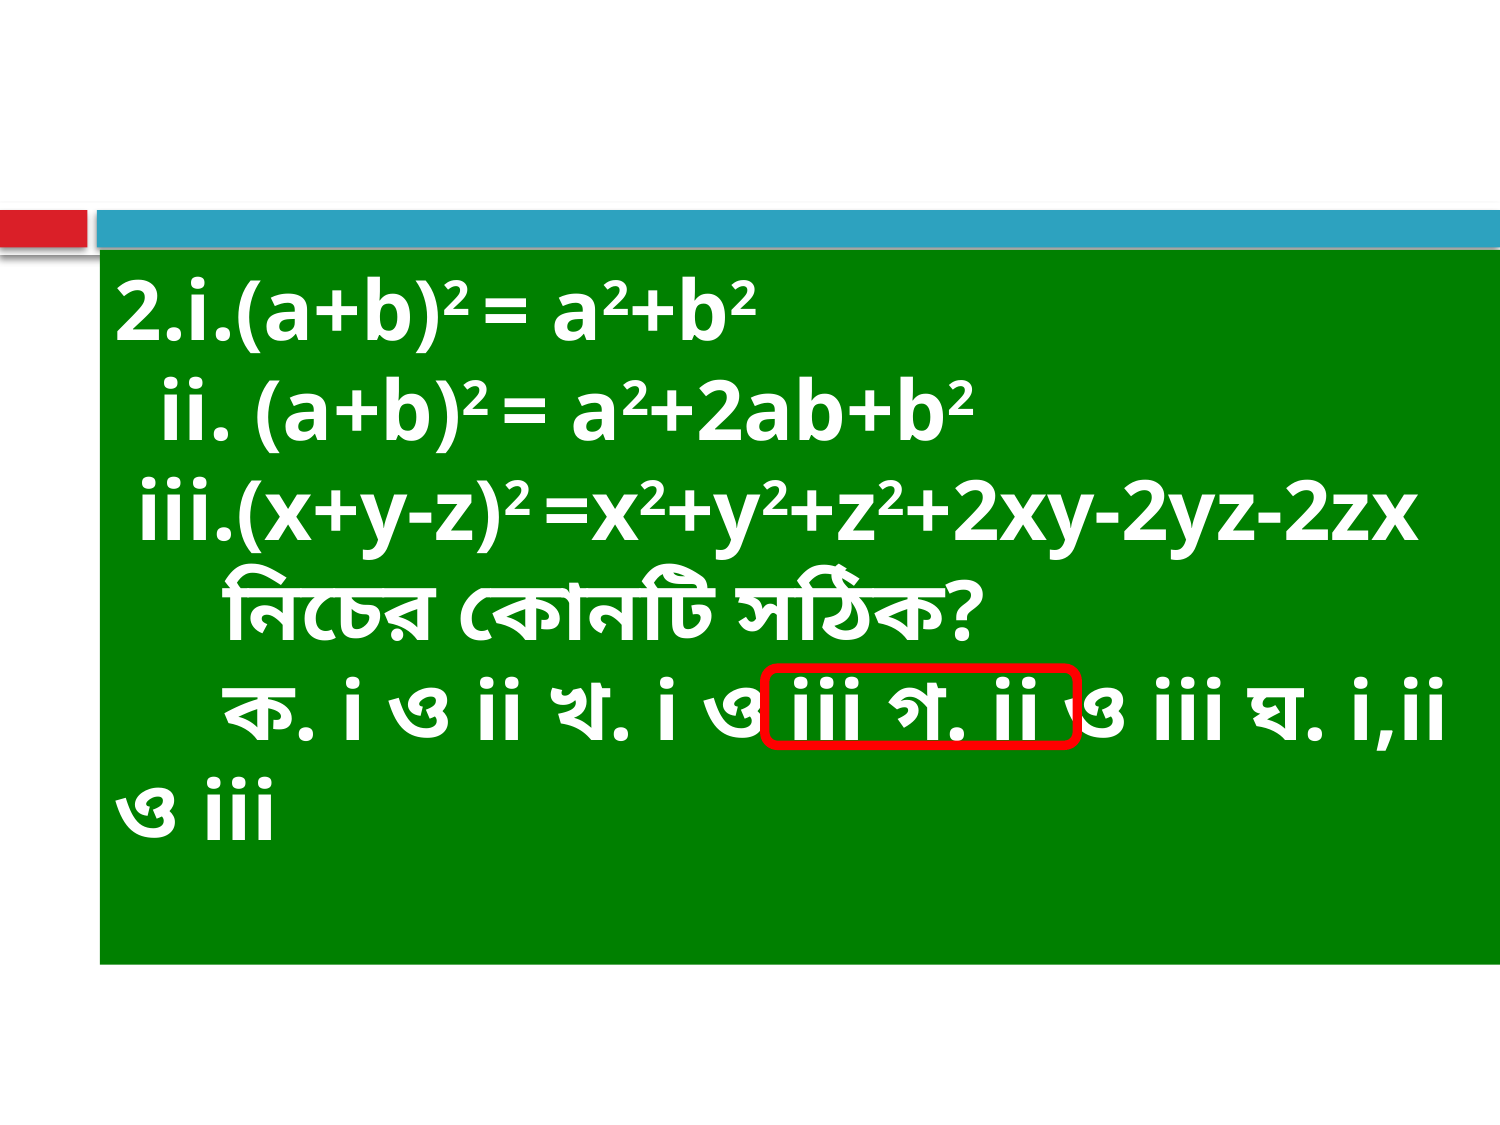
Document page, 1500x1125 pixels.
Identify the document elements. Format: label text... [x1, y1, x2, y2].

text_box 2.i.(a+b)2 = a2+b2 ii. (a+b)2 = a2+2ab+b2 iii.(x+y-z)2 =x2+y2+z2+2xy-2yz-2zx নিচের কোনটি সঠিক? ক. i ও ii খ. i ও iii গ. ii ও iii ঘ. i,ii ও iii [99, 249, 1500, 965]
text_box [763, 666, 1079, 747]
